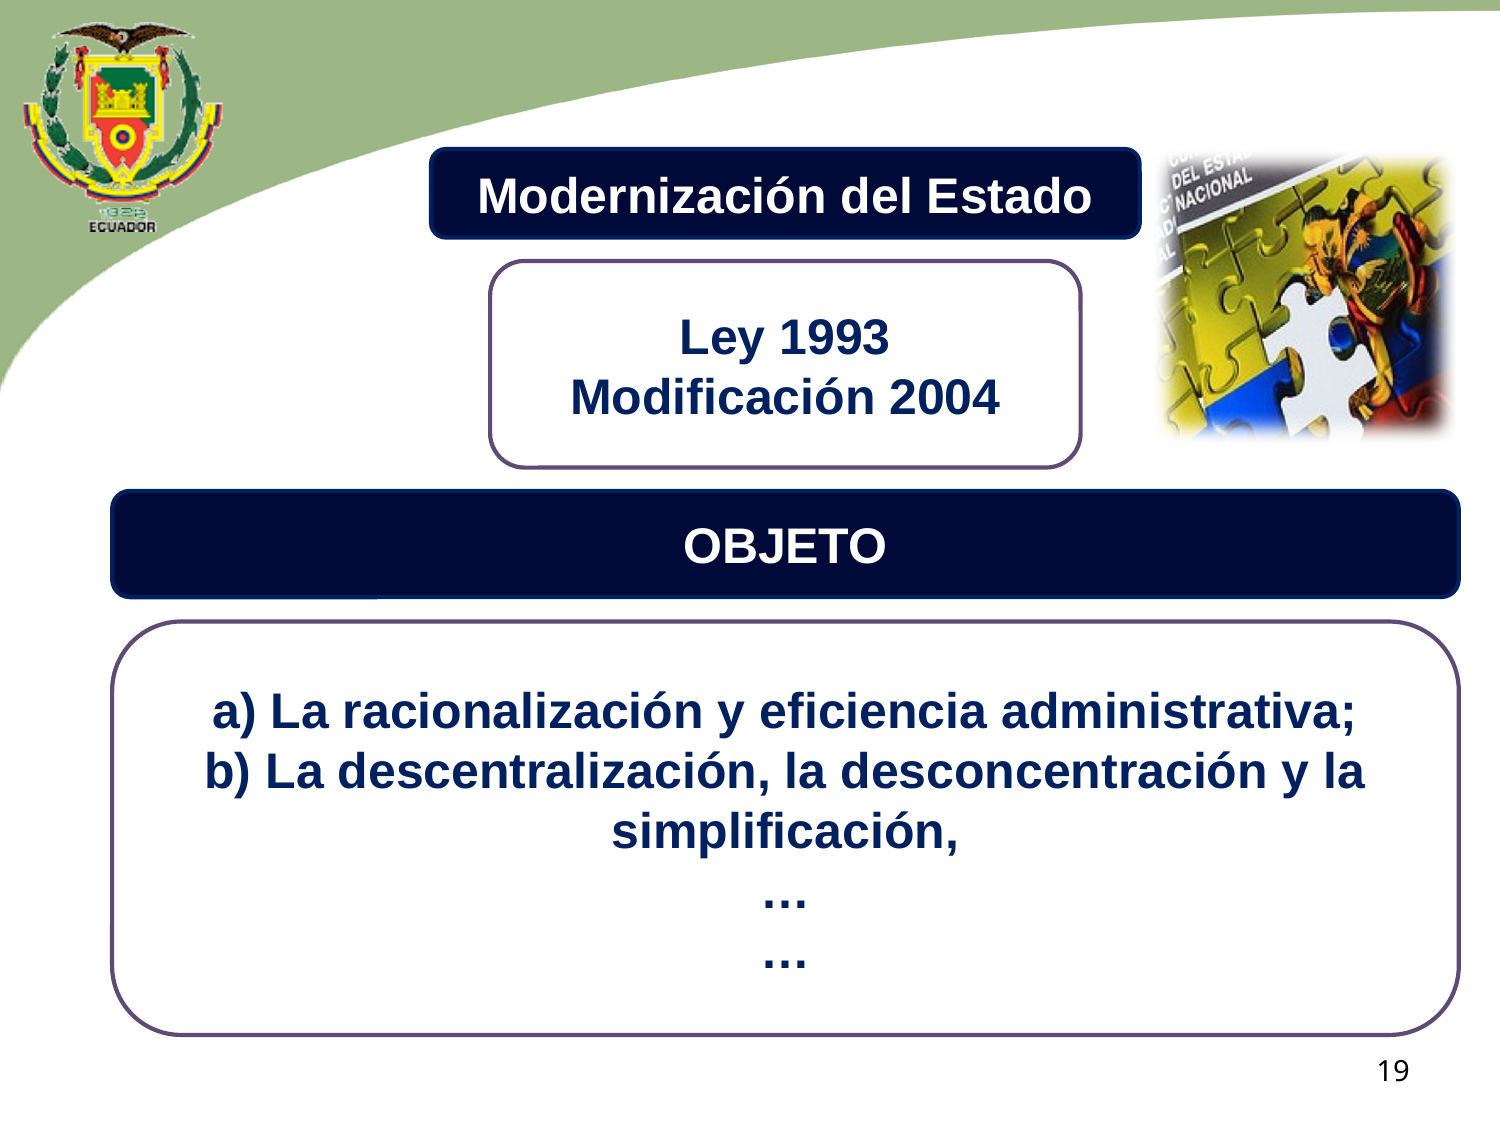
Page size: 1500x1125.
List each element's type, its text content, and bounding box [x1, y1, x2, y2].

text_box Ley 1993 Modificación 2004 [488, 258, 1083, 470]
slide_number 19 [1074, 1042, 1425, 1103]
text_box Modernización del Estado [428, 146, 1142, 240]
text_box a) La racionalización y eficiencia administrativa; b) La descentralización, la desconcentración y la simplificación, … … [109, 619, 1461, 1038]
text_box OBJETO [110, 488, 1461, 600]
picture [0, 0, 1500, 445]
